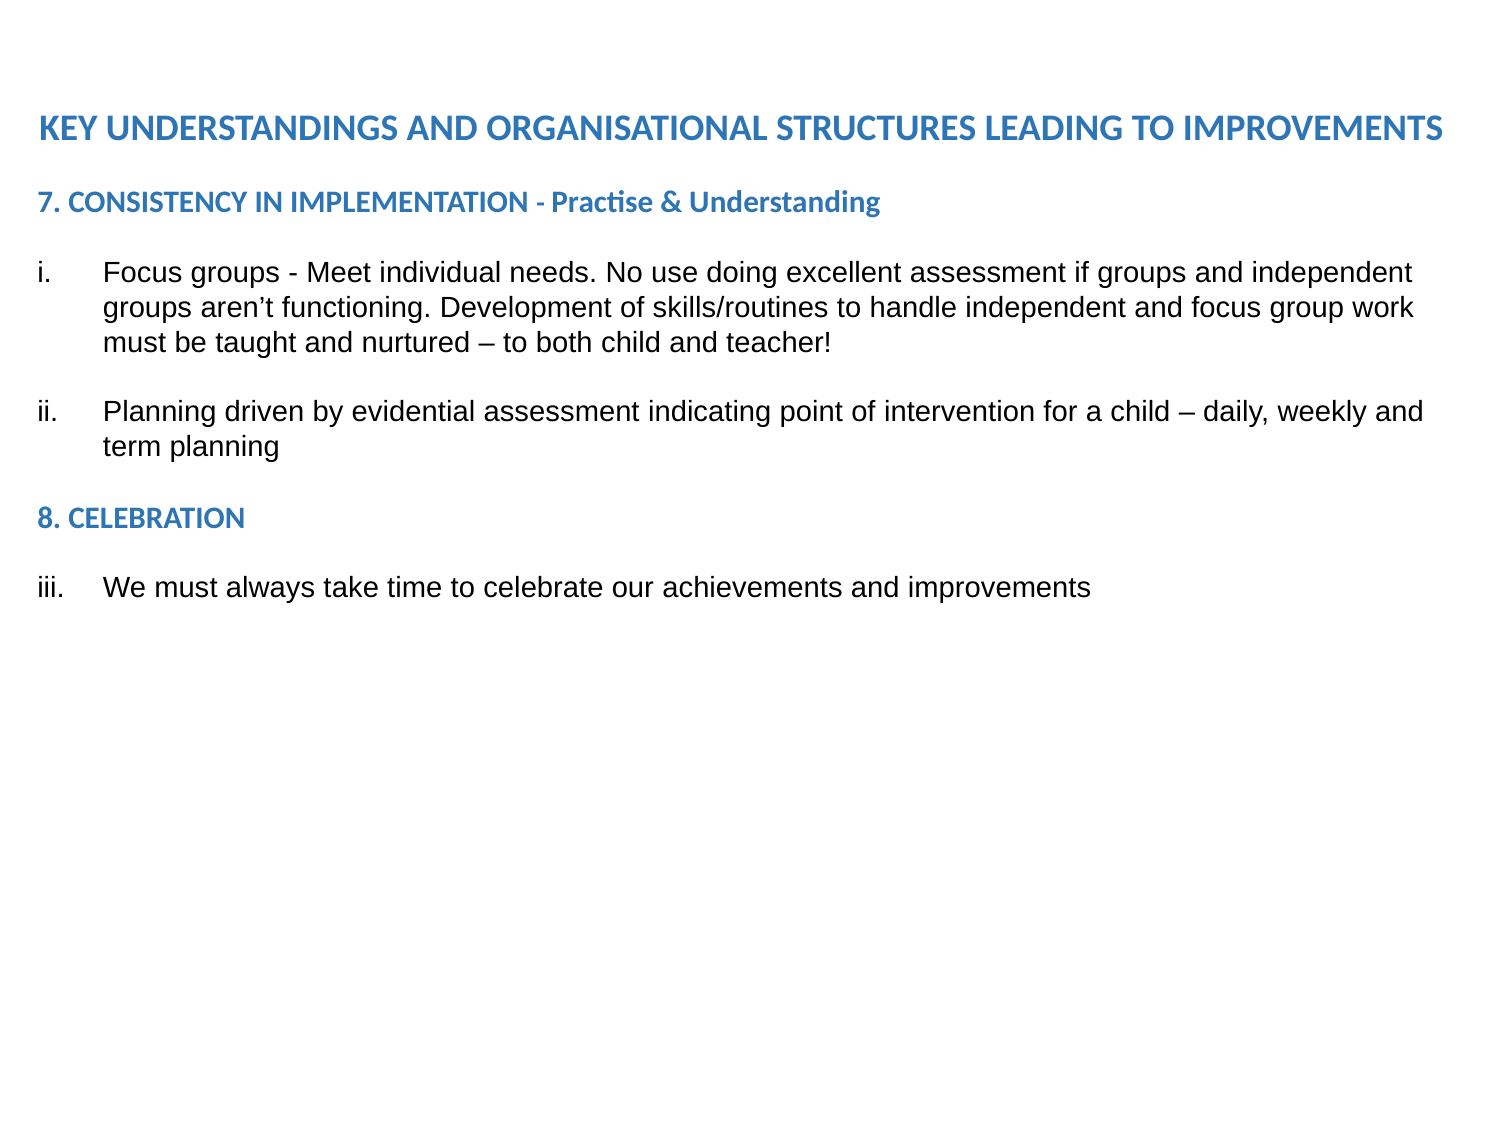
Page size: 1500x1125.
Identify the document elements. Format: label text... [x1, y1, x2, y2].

text_box KEY UNDERSTANDINGS AND ORGANISATIONAL STRUCTURES LEADING TO IMPROVEMENTS 7. CONSISTENCY IN IMPLEMENTATION - Practise & Understanding Focus groups - Meet individual needs. No use doing excellent assessment if groups and independent groups aren’t functioning. Development of skills/routines to handle independent and focus group work must be taught and nurtured – to both child and teacher! Planning driven by evidential assessment indicating point of intervention for a child – daily, weekly and term planning 8. CELEBRATION We must always take time to celebrate our achievements and improvements [22, 95, 1462, 645]
